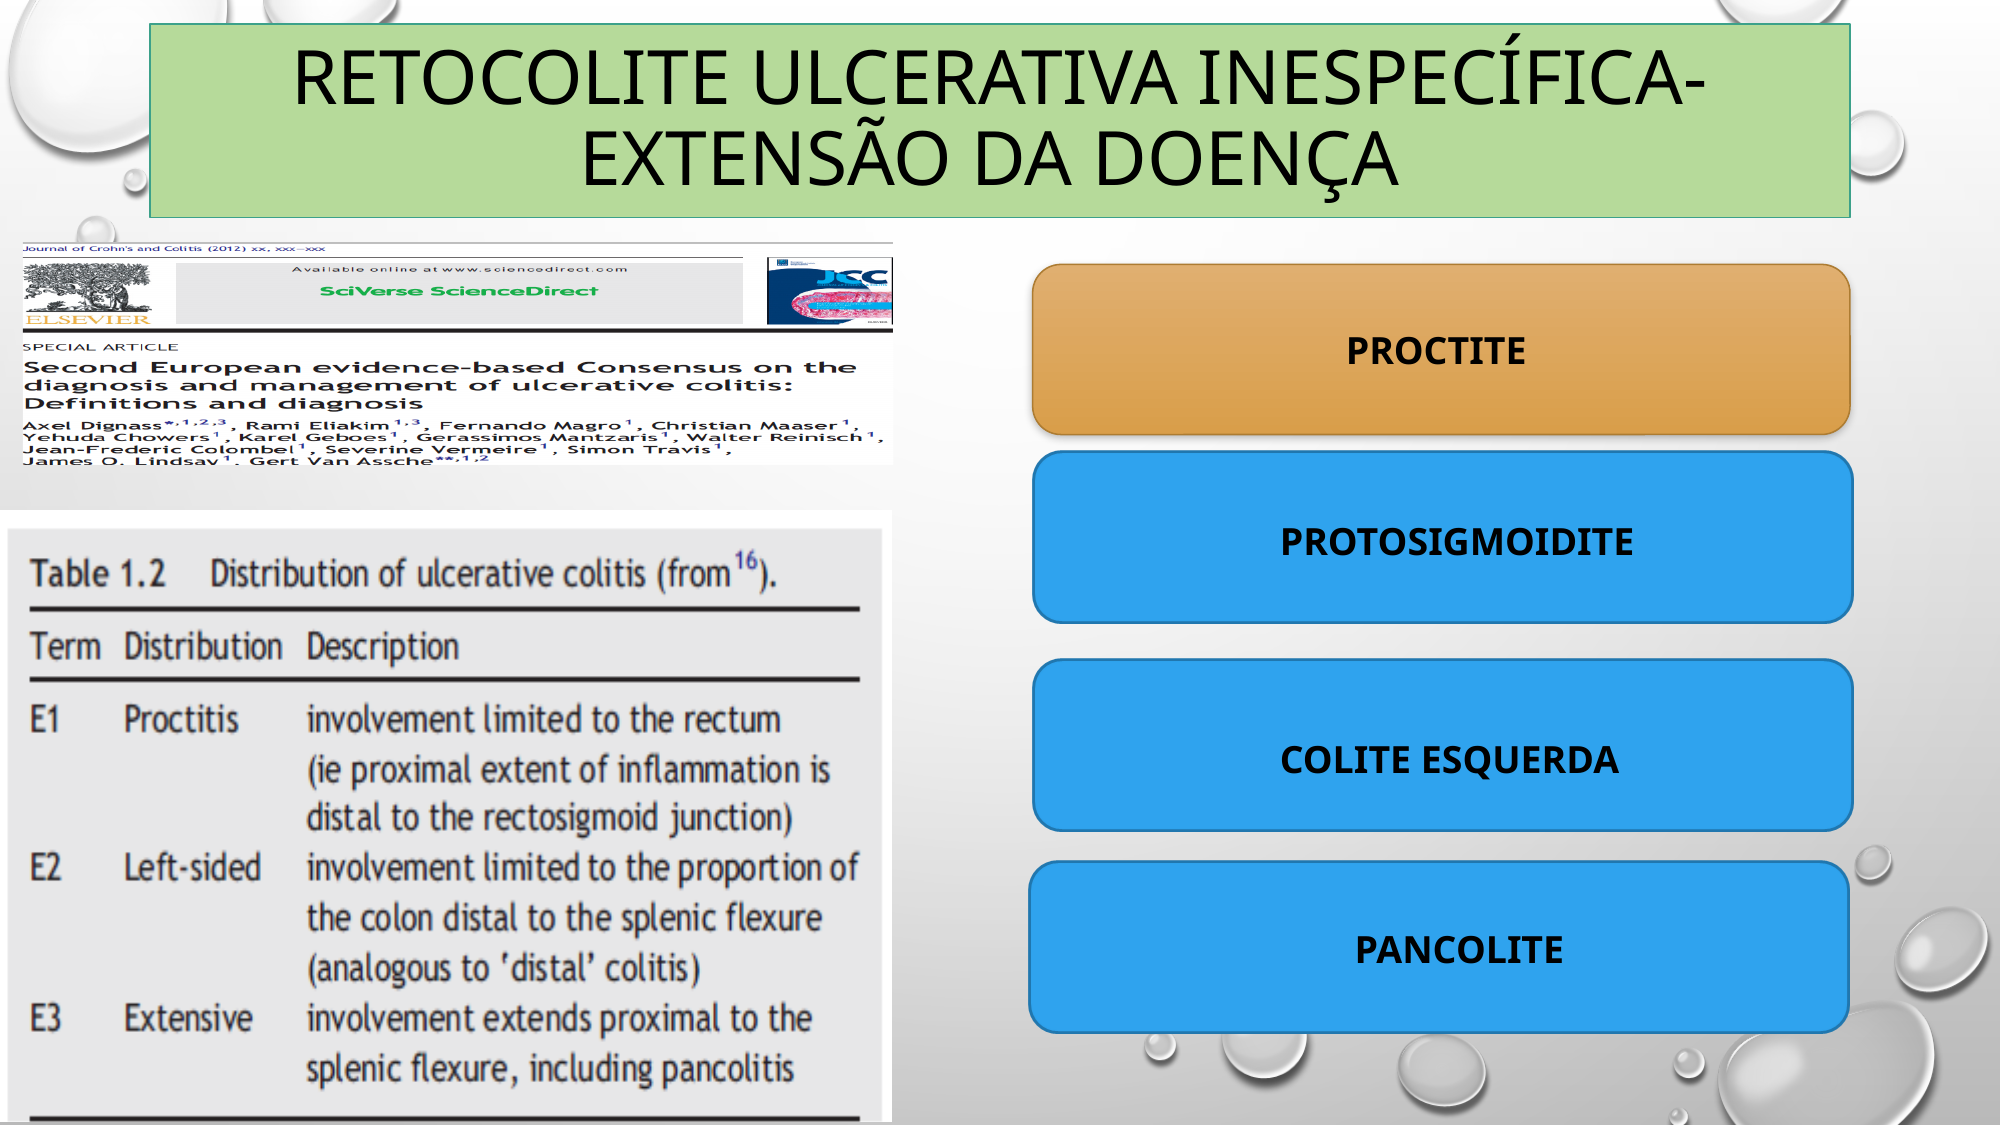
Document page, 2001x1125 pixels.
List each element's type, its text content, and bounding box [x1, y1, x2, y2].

title RETOCOLITE ULCERATIVA INESPECÍFICA- EXTENSÃO DA DOENÇA [149, 23, 1851, 218]
picture [0, 0, 2000, 1125]
text_box PROCTITE [1031, 263, 1851, 436]
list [0, 510, 893, 1122]
